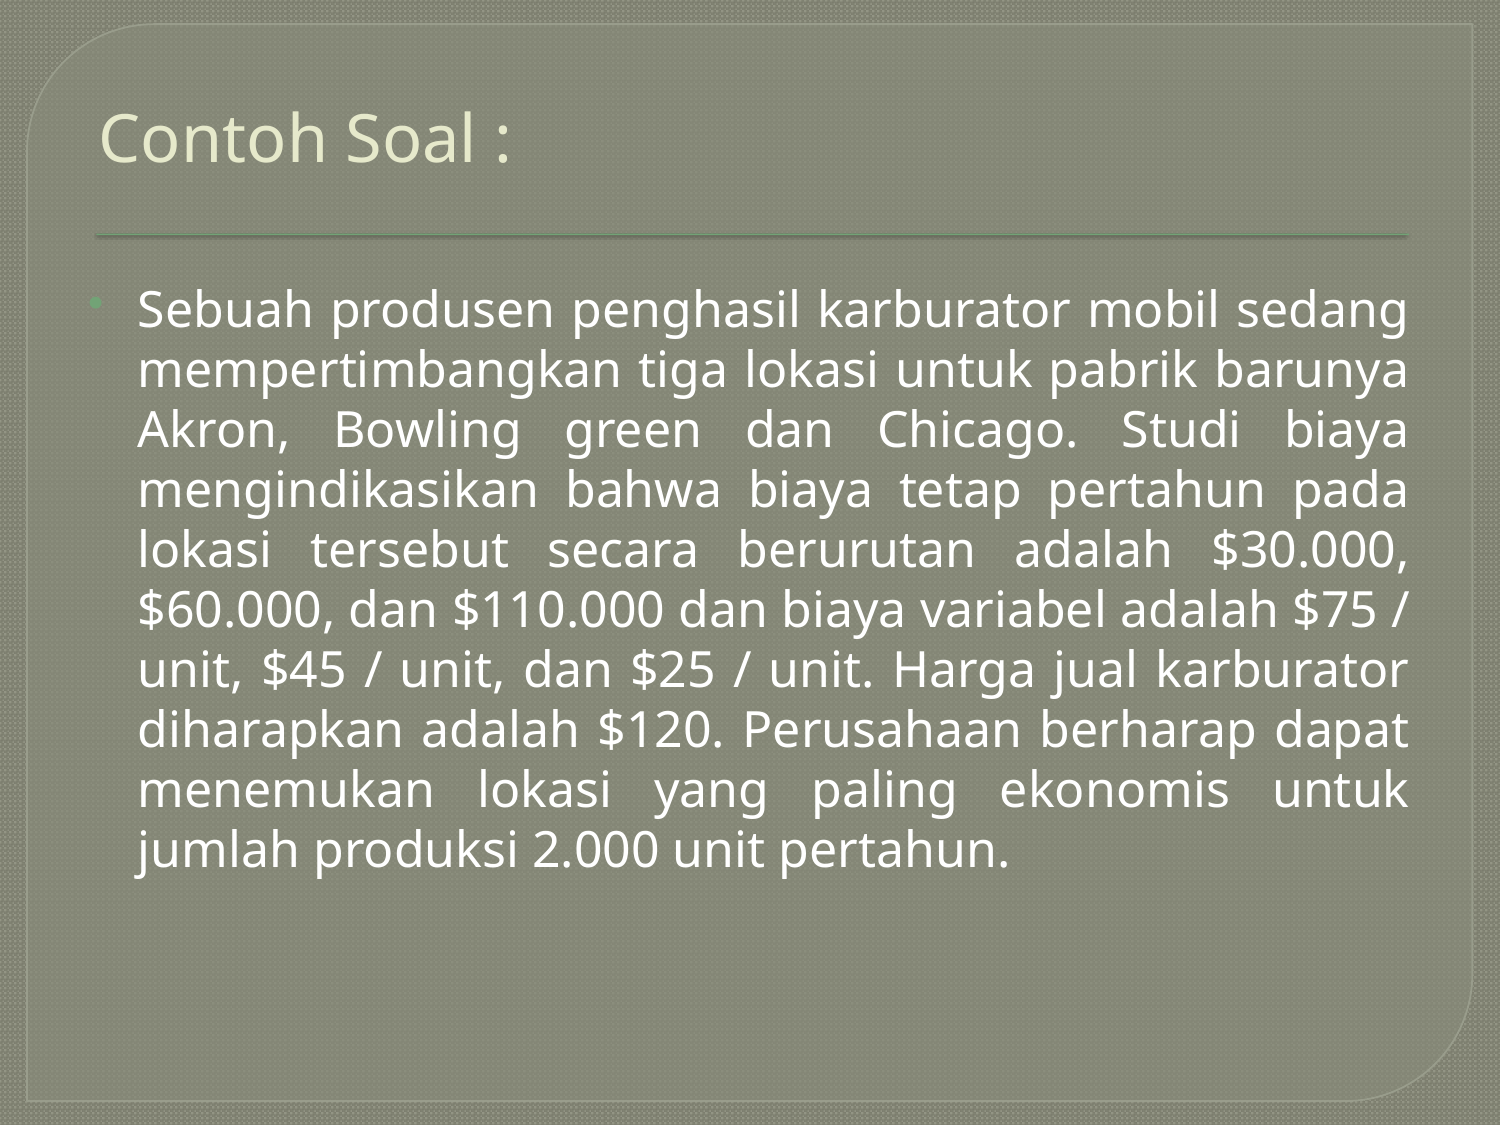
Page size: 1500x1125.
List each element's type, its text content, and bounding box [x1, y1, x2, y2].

title Contoh Soal : [75, 41, 1425, 230]
list Sebuah produsen penghasil karburator mobil sedang mempertimbangkan tiga lokasi untuk pabrik barunya Akron, Bowling green dan Chicago. Studi biaya mengindikasikan bahwa biaya tetap pertahun pada lokasi tersebut secara berurutan adalah $30.000, $60.000, dan $110.000 dan biaya variabel adalah $75 / unit, $45 / unit, dan $25 / unit. Harga jual karburator diharapkan adalah $120. Perusahaan berharap dapat menemukan lokasi yang paling ekonomis untuk jumlah produksi 2.000 unit pertahun. [75, 270, 1425, 1013]
